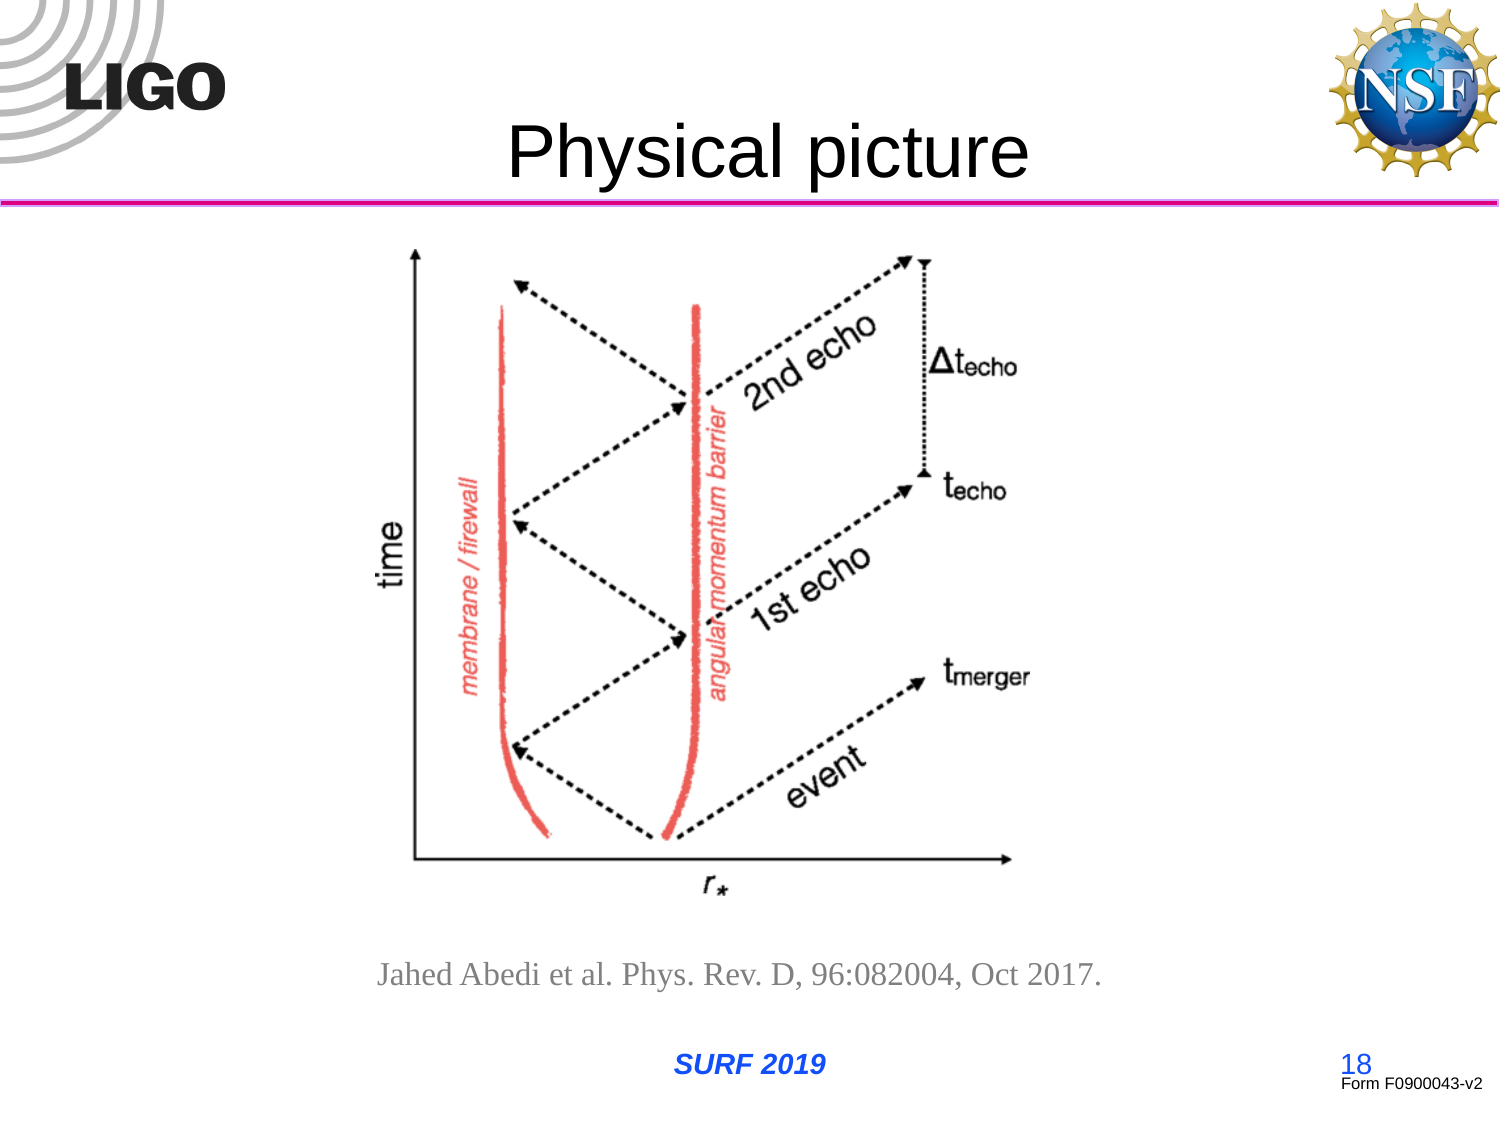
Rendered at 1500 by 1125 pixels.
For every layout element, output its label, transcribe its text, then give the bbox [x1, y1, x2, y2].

slide_number 18 [1074, 1025, 1388, 1100]
picture [374, 249, 1030, 896]
text_box Jahed Abedi et al. Phys. Rev. D, 96:082004, Oct 2017. [287, 945, 1142, 1000]
picture [1326, 0, 1500, 180]
picture [0, 0, 225, 164]
footer SURF 2019 [512, 1025, 988, 1100]
title Physical picture [174, 12, 1363, 200]
